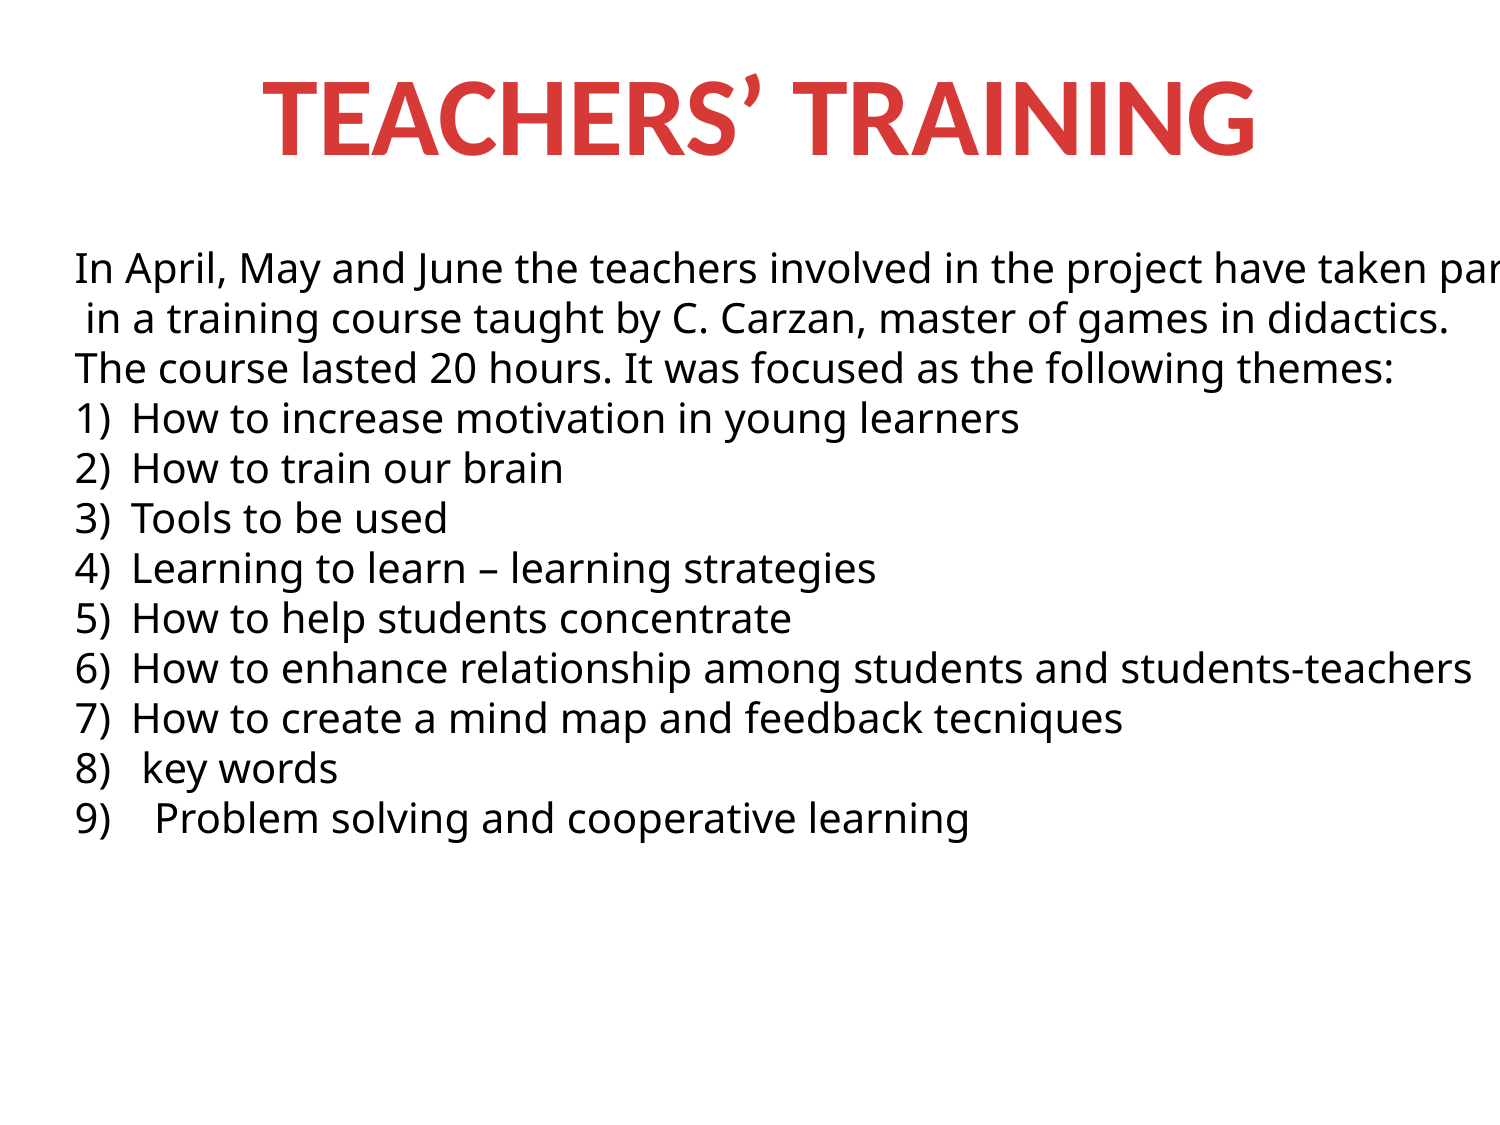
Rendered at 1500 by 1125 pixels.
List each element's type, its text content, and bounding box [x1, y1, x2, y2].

text_box TEACHERS’ TRAINING [58, 35, 1464, 186]
text_box In April, May and June the teachers involved in the project have taken part in a training course taught by C. Carzan, master of games in didactics. The course lasted 20 hours. It was focused as the following themes: How to increase motivation in young learners How to train our brain Tools to be used Learning to learn – learning strategies How to help students concentrate How to enhance relationship among students and students-teachers How to create a mind map and feedback tecniques key words 9) Problem solving and cooperative learning [59, 234, 1500, 850]
